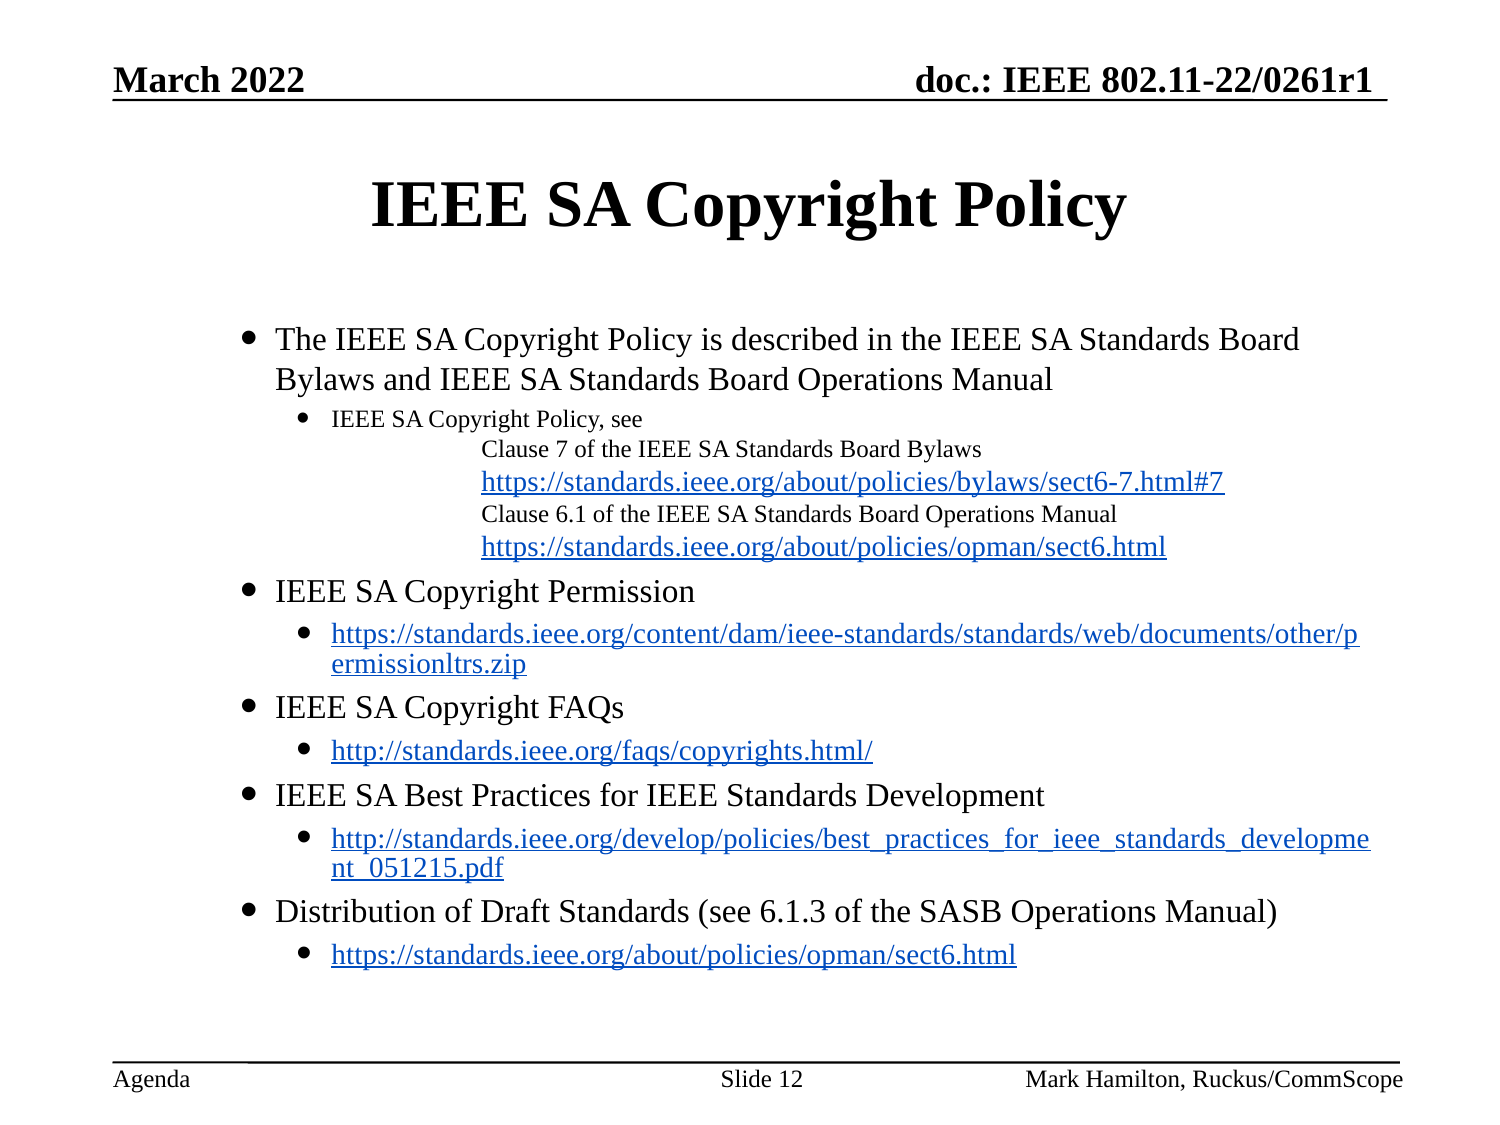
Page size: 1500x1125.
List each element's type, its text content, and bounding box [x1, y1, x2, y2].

title IEEE SA Copyright Policy [112, 112, 1388, 288]
list The IEEE SA Copyright Policy is described in the IEEE SA Standards Board Bylaws and IEEE SA Standards Board Operations Manual IEEE SA Copyright Policy, see Clause 7 of the IEEE SA Standards Board Bylaws https://standards.ieee.org/about/policies/bylaws/sect6-7.html#7 Clause 6.1 of the IEEE SA Standards Board Operations Manual https://standards.ieee.org/about/policies/opman/sect6.html IEEE SA Copyright Permission https://standards.ieee.org/content/dam/ieee-standards/standards/web/documents/other/permissionltrs.zip IEEE SA Copyright FAQs http://standards.ieee.org/faqs/copyrights.html/ IEEE SA Best Practices for IEEE Standards Development http://standards.ieee.org/develop/policies/best_practices_for_ieee_standards_development_051215.pdf Distribution of Draft Standards (see 6.1.3 of the SASB Operations Manual) https://standards.ieee.org/about/policies/opman/sect6.html [112, 309, 1388, 816]
